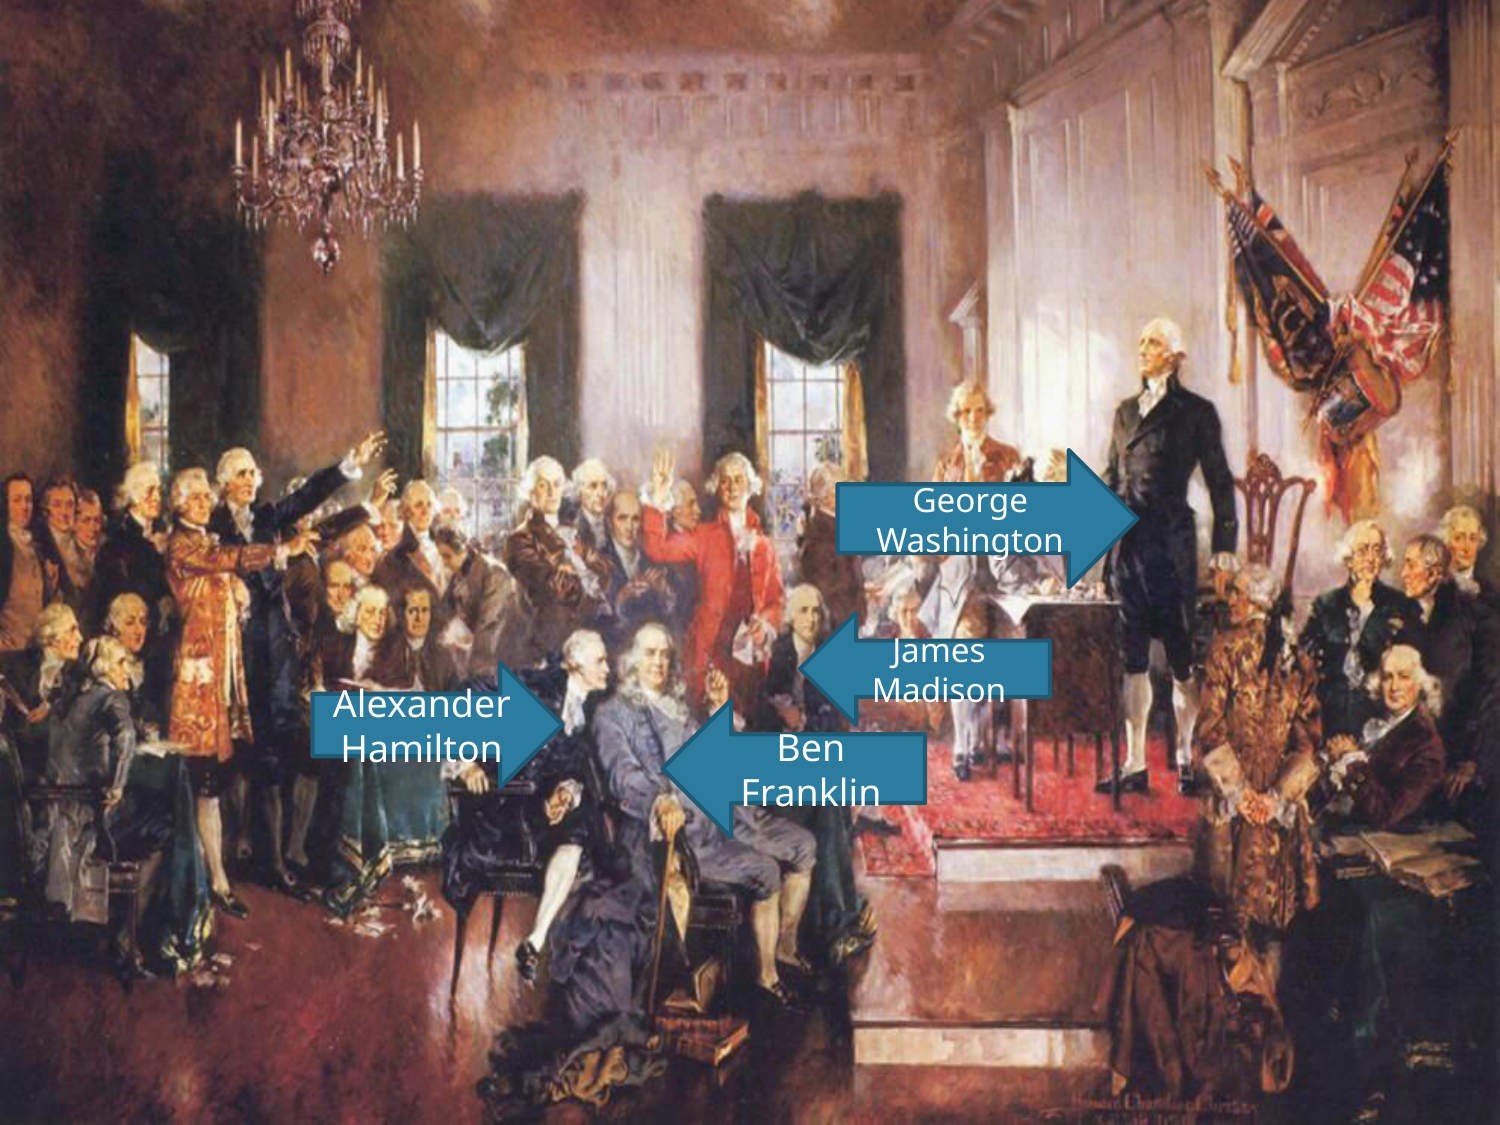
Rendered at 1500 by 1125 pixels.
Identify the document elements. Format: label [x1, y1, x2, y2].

list [0, 0, 1500, 1125]
